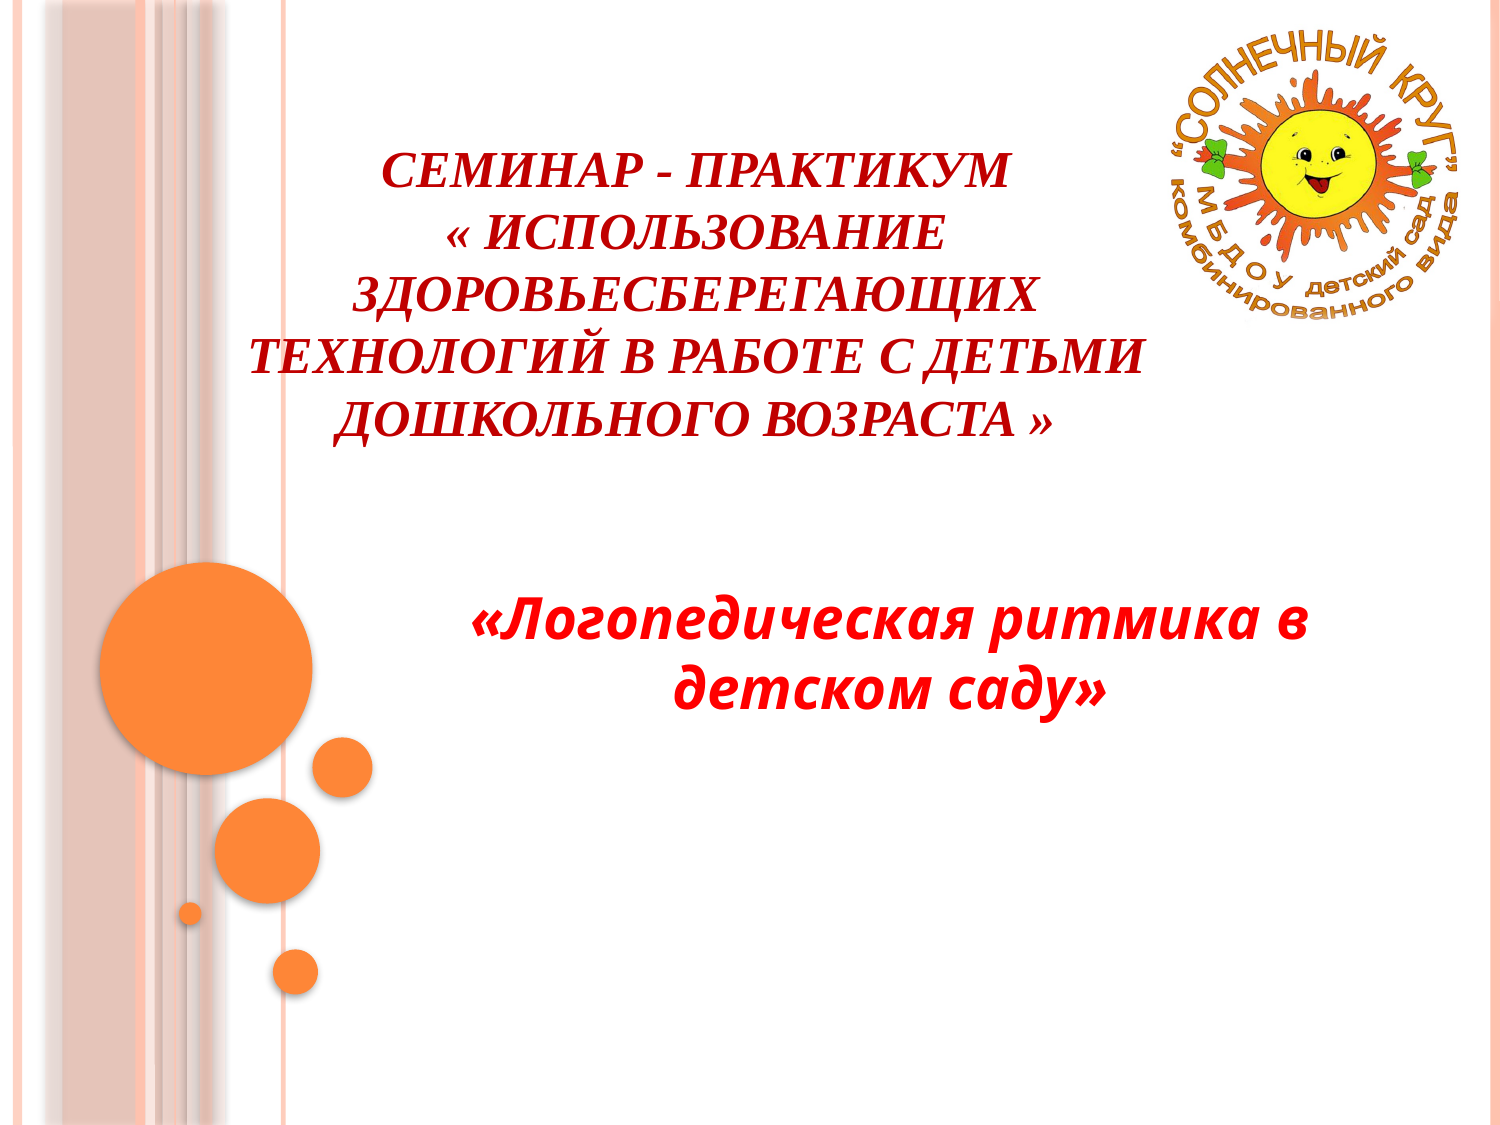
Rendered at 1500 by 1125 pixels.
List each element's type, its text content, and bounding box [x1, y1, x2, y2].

title Семинар - практикум « Использование здоровьесберегающих технологий в работе с детьми дошкольного возраста » [230, 66, 1164, 517]
subtitle «Логопедическая ритмика в детском саду» [383, 574, 1397, 800]
picture [1103, 0, 1500, 339]
